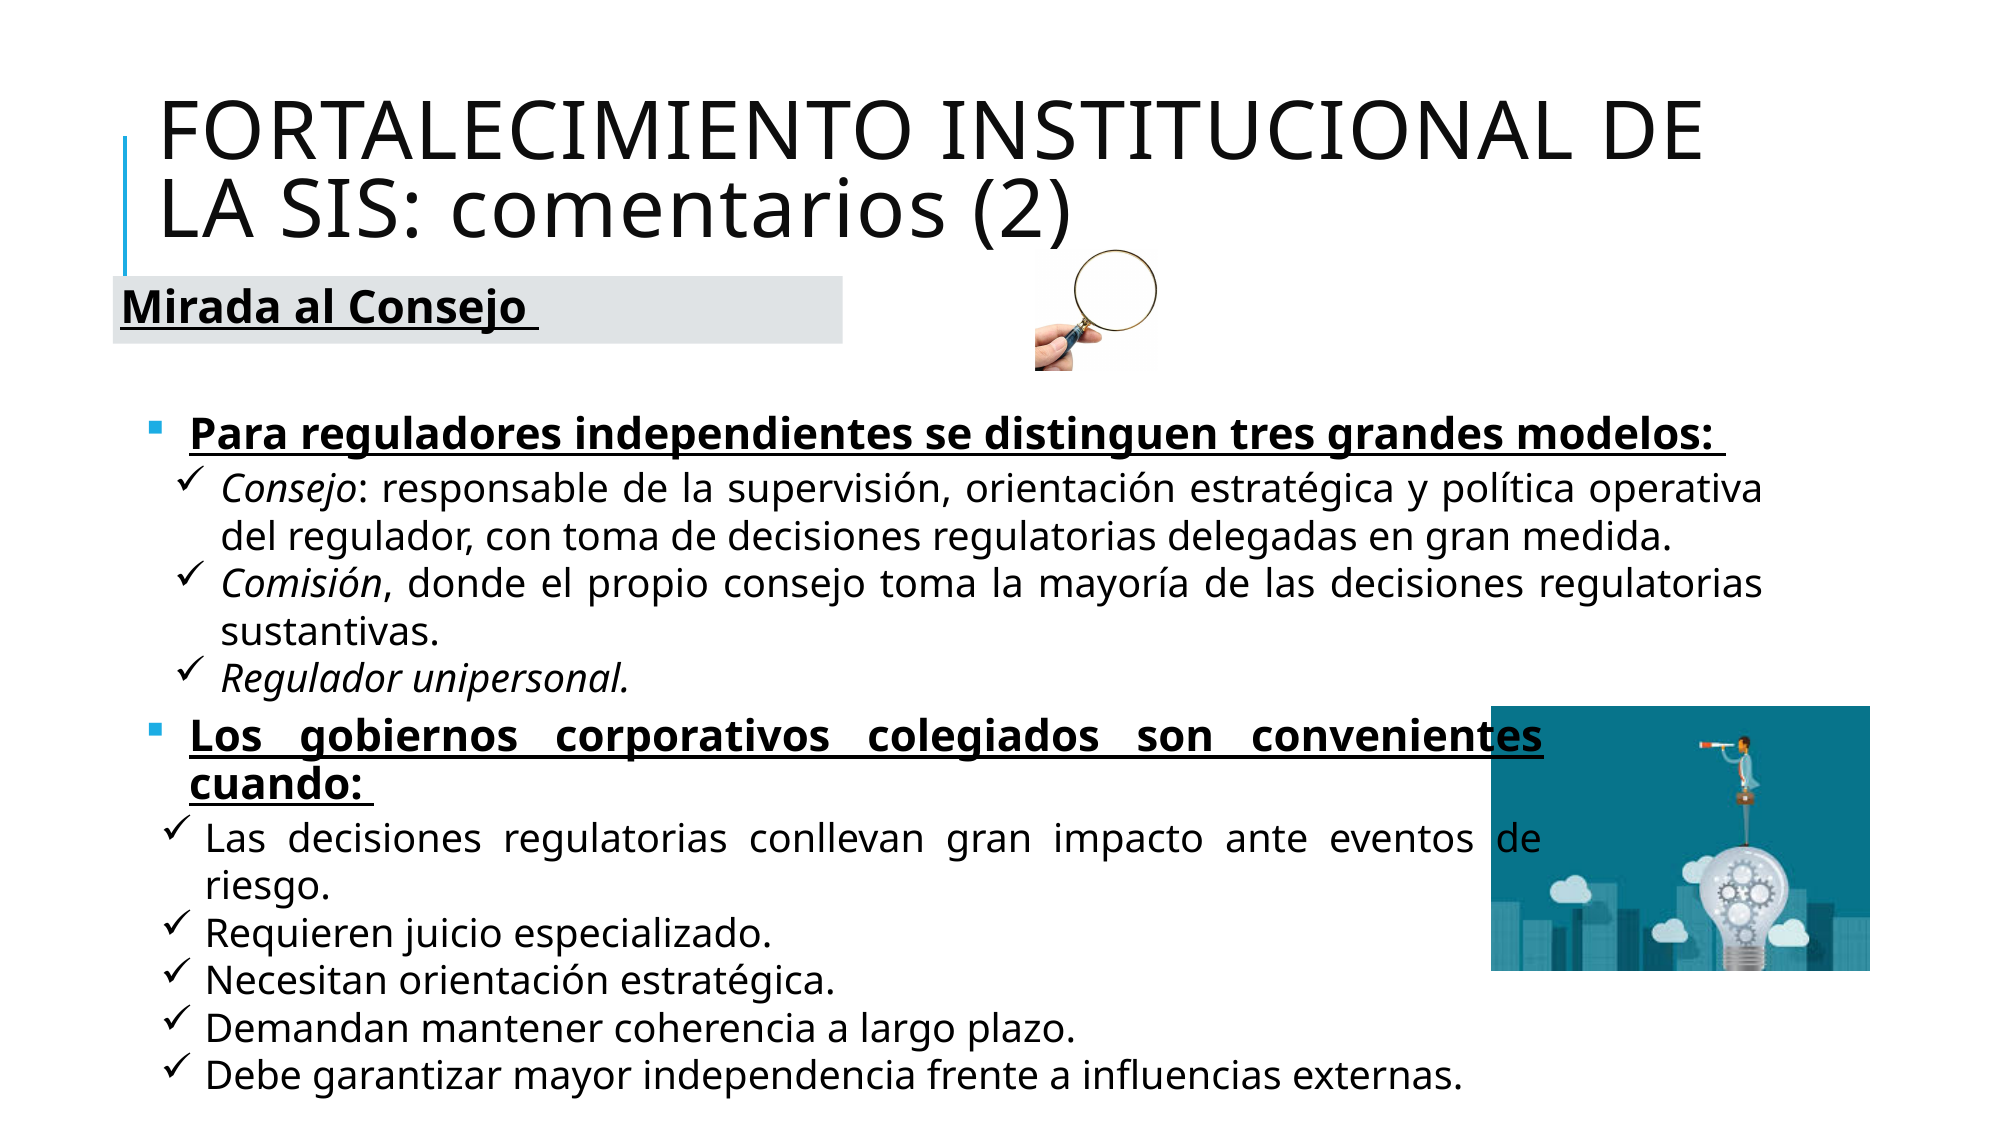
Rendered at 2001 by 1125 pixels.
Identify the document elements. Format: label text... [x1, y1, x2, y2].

picture [1812, 905, 1828, 910]
picture [1620, 932, 1624, 942]
picture [1816, 955, 1827, 972]
picture [1490, 706, 1870, 972]
picture [1035, 248, 1158, 371]
text_box Para reguladores independientes se distinguen tres grandes modelos: Consejo: responsable de la supervisión, orientación estratégica y política operativa del regulador, con toma de decisiones regulatorias delegadas en gran medida. Comisión, donde el propio consejo toma la mayoría de las decisiones regulatorias sustantivas. Regulador unipersonal. [130, 404, 1780, 706]
title fortalecimiento institucional de la SIS: comentarios (2) [142, 52, 1792, 299]
list Mirada al Consejo [112, 276, 843, 344]
text_box Los gobiernos corporativos colegiados son convenientes cuando: Las decisiones regulatorias conllevan gran impacto ante eventos de riesgo. Requieren juicio especializado. Necesitan orientación estratégica. Demandan mantener coherencia a largo plazo. Debe garantizar mayor independencia frente a influencias externas. [130, 706, 1559, 1105]
